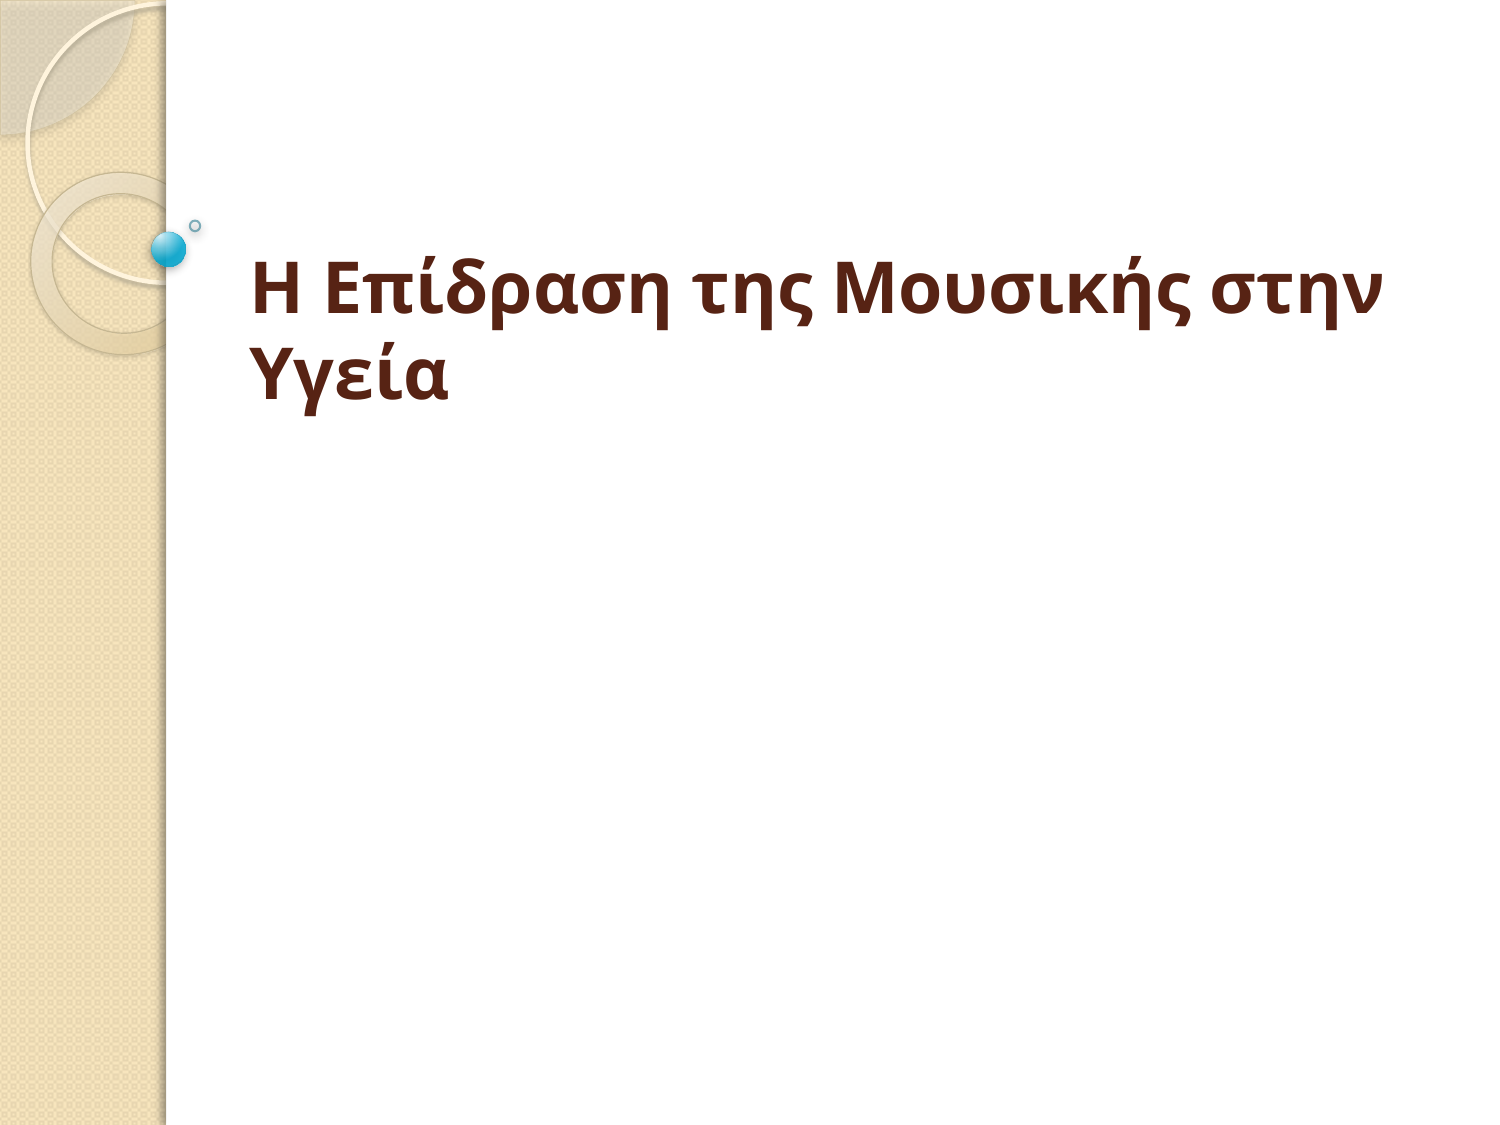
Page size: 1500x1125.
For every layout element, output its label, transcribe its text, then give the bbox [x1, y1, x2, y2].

title Η Επίδραση της Μουσικής στην Υγεία [234, 59, 1450, 421]
